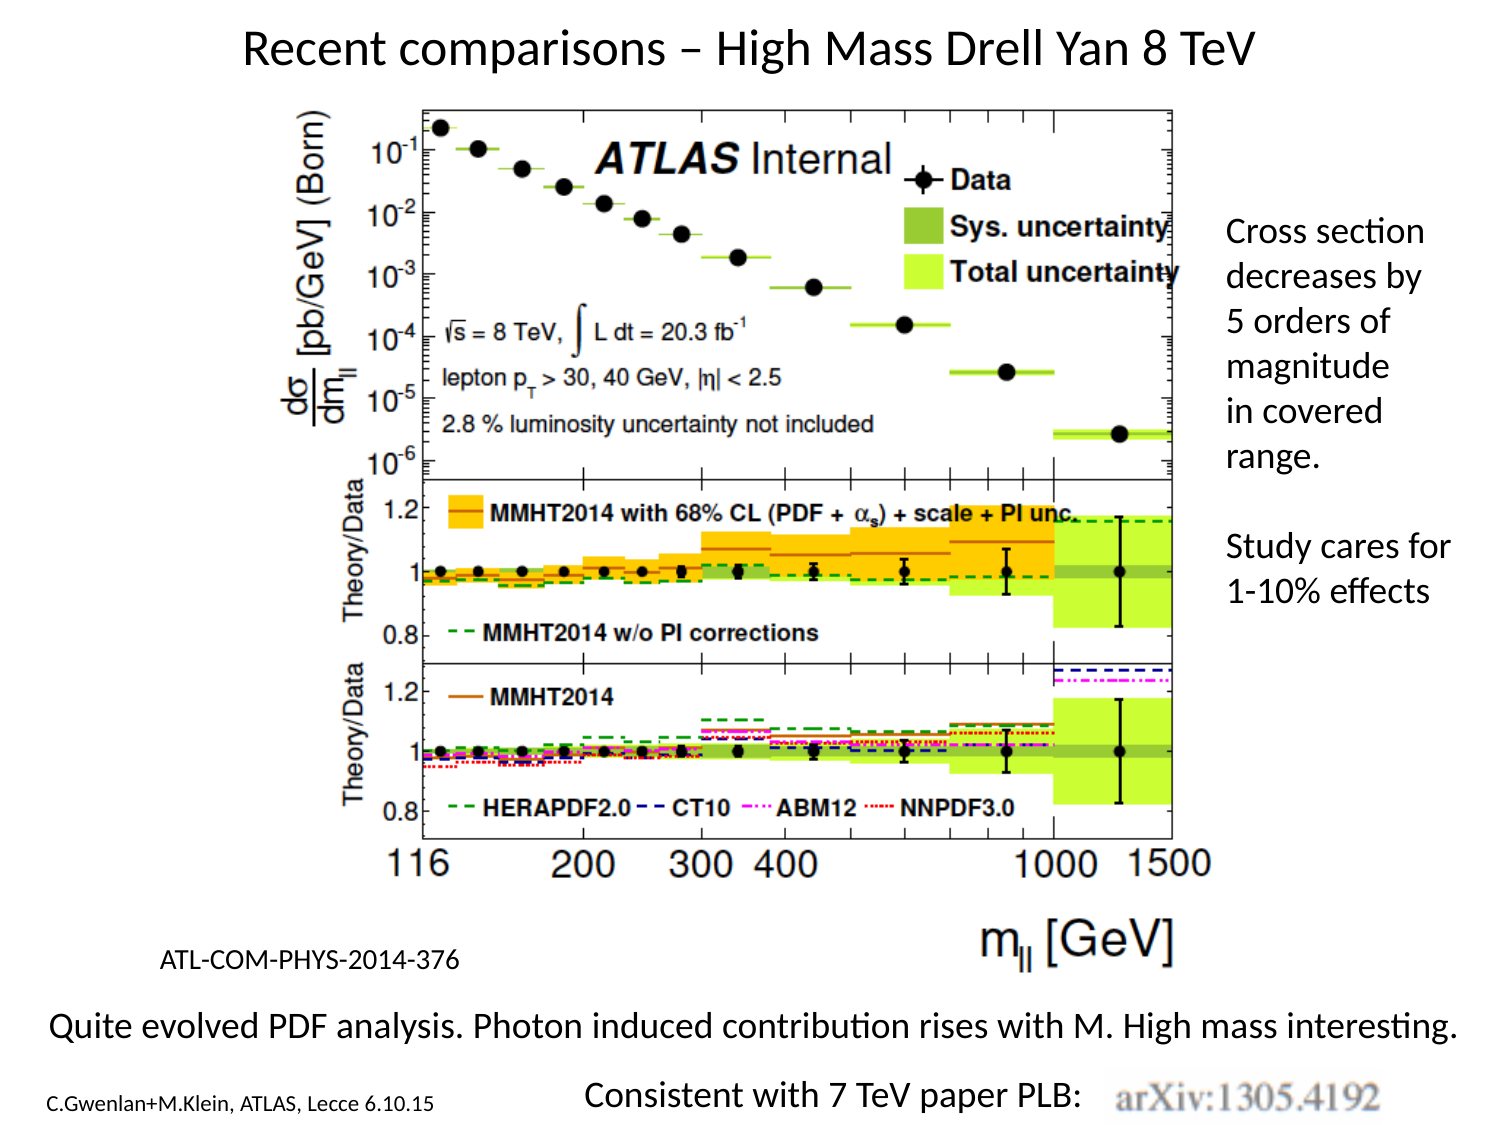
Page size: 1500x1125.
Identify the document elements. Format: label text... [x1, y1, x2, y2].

text_box Consistent with 7 TeV paper PLB: [569, 1062, 1098, 1123]
text_box Quite evolved PDF analysis. Photon induced contribution rises with M. High mass interesting. [25, 993, 1207, 1054]
text_box Quite evolved PDF analysis. Photon induced contribution rises with M. High mass interesting. [1277, 993, 1492, 1054]
text_box ATL-COM-PHYS-2014-376 [145, 933, 262, 983]
picture [266, 85, 1381, 1125]
title Recent comparisons – High Mass Drell Yan 8 TeV [112, 5, 1388, 84]
text_box C.Gwenlan+M.Klein, ATLAS, Lecce 6.10.15 [31, 1080, 451, 1123]
text_box Cross section decreases by 5 orders of magnitude in covered range. Study cares for 1-10% effects [1218, 198, 1476, 619]
